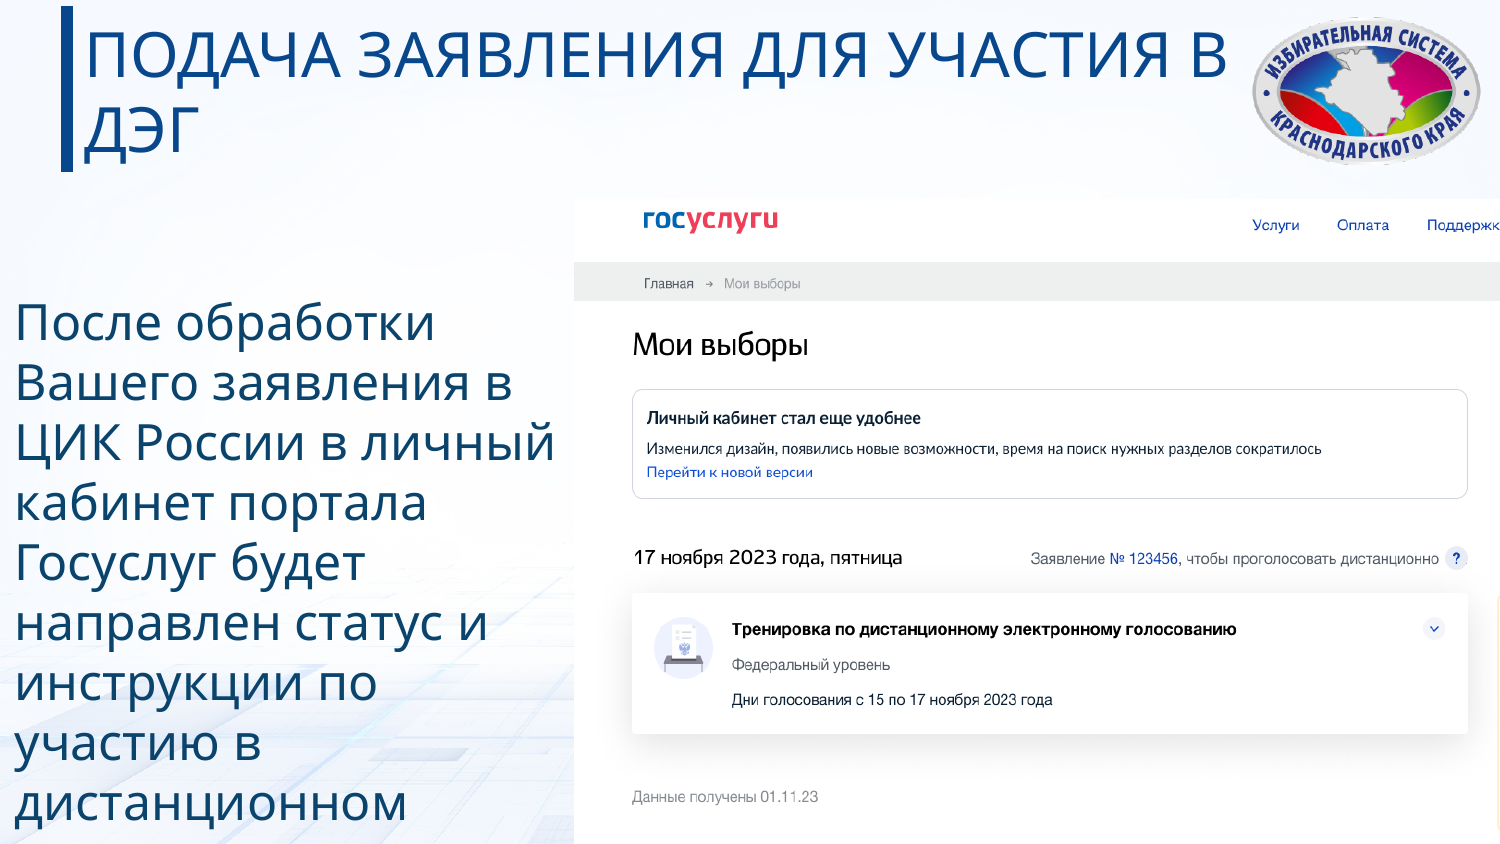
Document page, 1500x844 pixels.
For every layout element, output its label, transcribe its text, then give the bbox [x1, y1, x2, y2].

picture [1227, 9, 1497, 174]
text_box ПОДАЧА ЗАЯВЛЕНИЯ ДЛЯ УЧАСТИЯ В ДЭГ [73, 9, 1290, 246]
text_box После обработки Вашего заявления в ЦИК России в личный кабинет портала Госуслуг будет направлен статус и инструкции по участию в дистанционном голосовании в рамках общероссийской тренировки. [0, 283, 568, 844]
picture [573, 198, 1500, 844]
